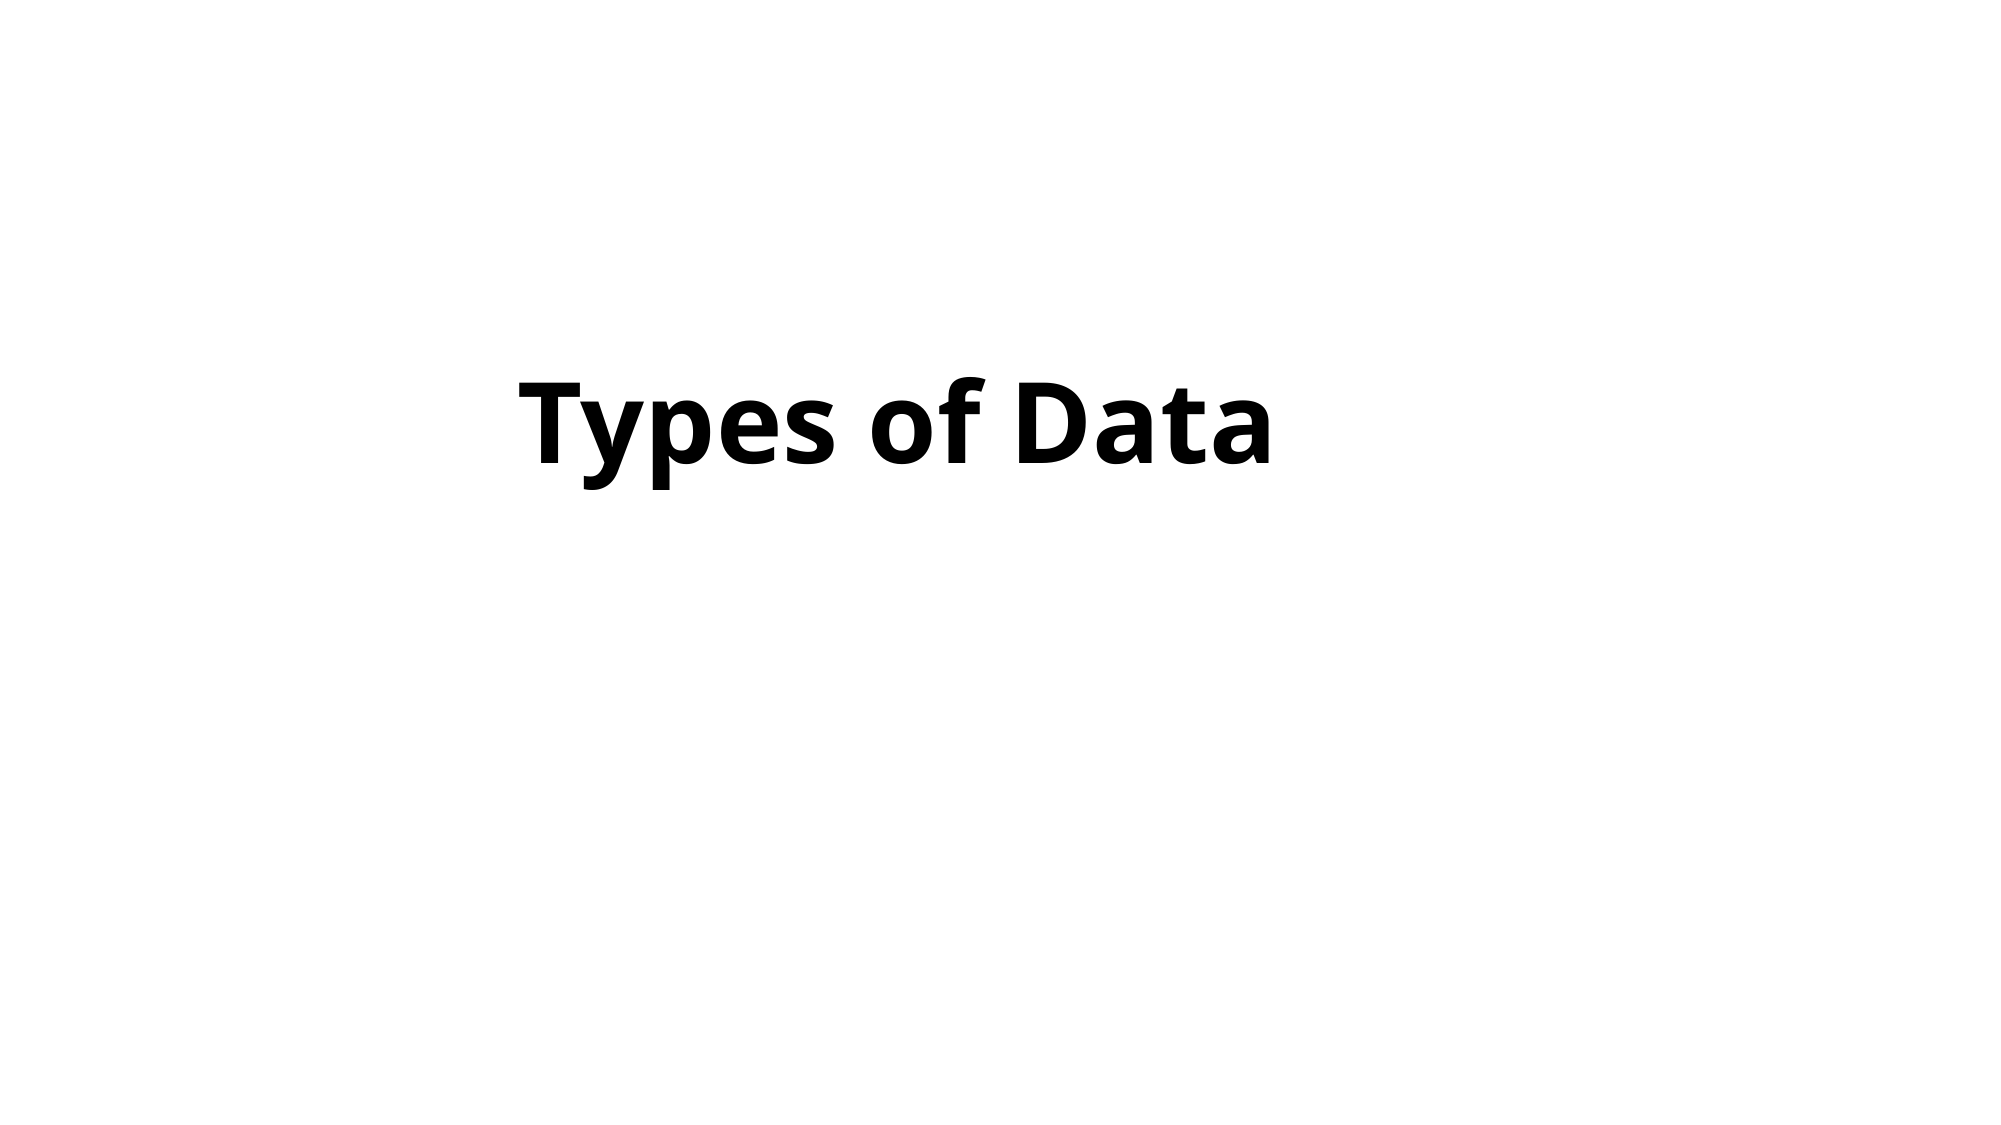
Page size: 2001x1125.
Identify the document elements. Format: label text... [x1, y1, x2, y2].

title Types of Data [165, 342, 1631, 496]
